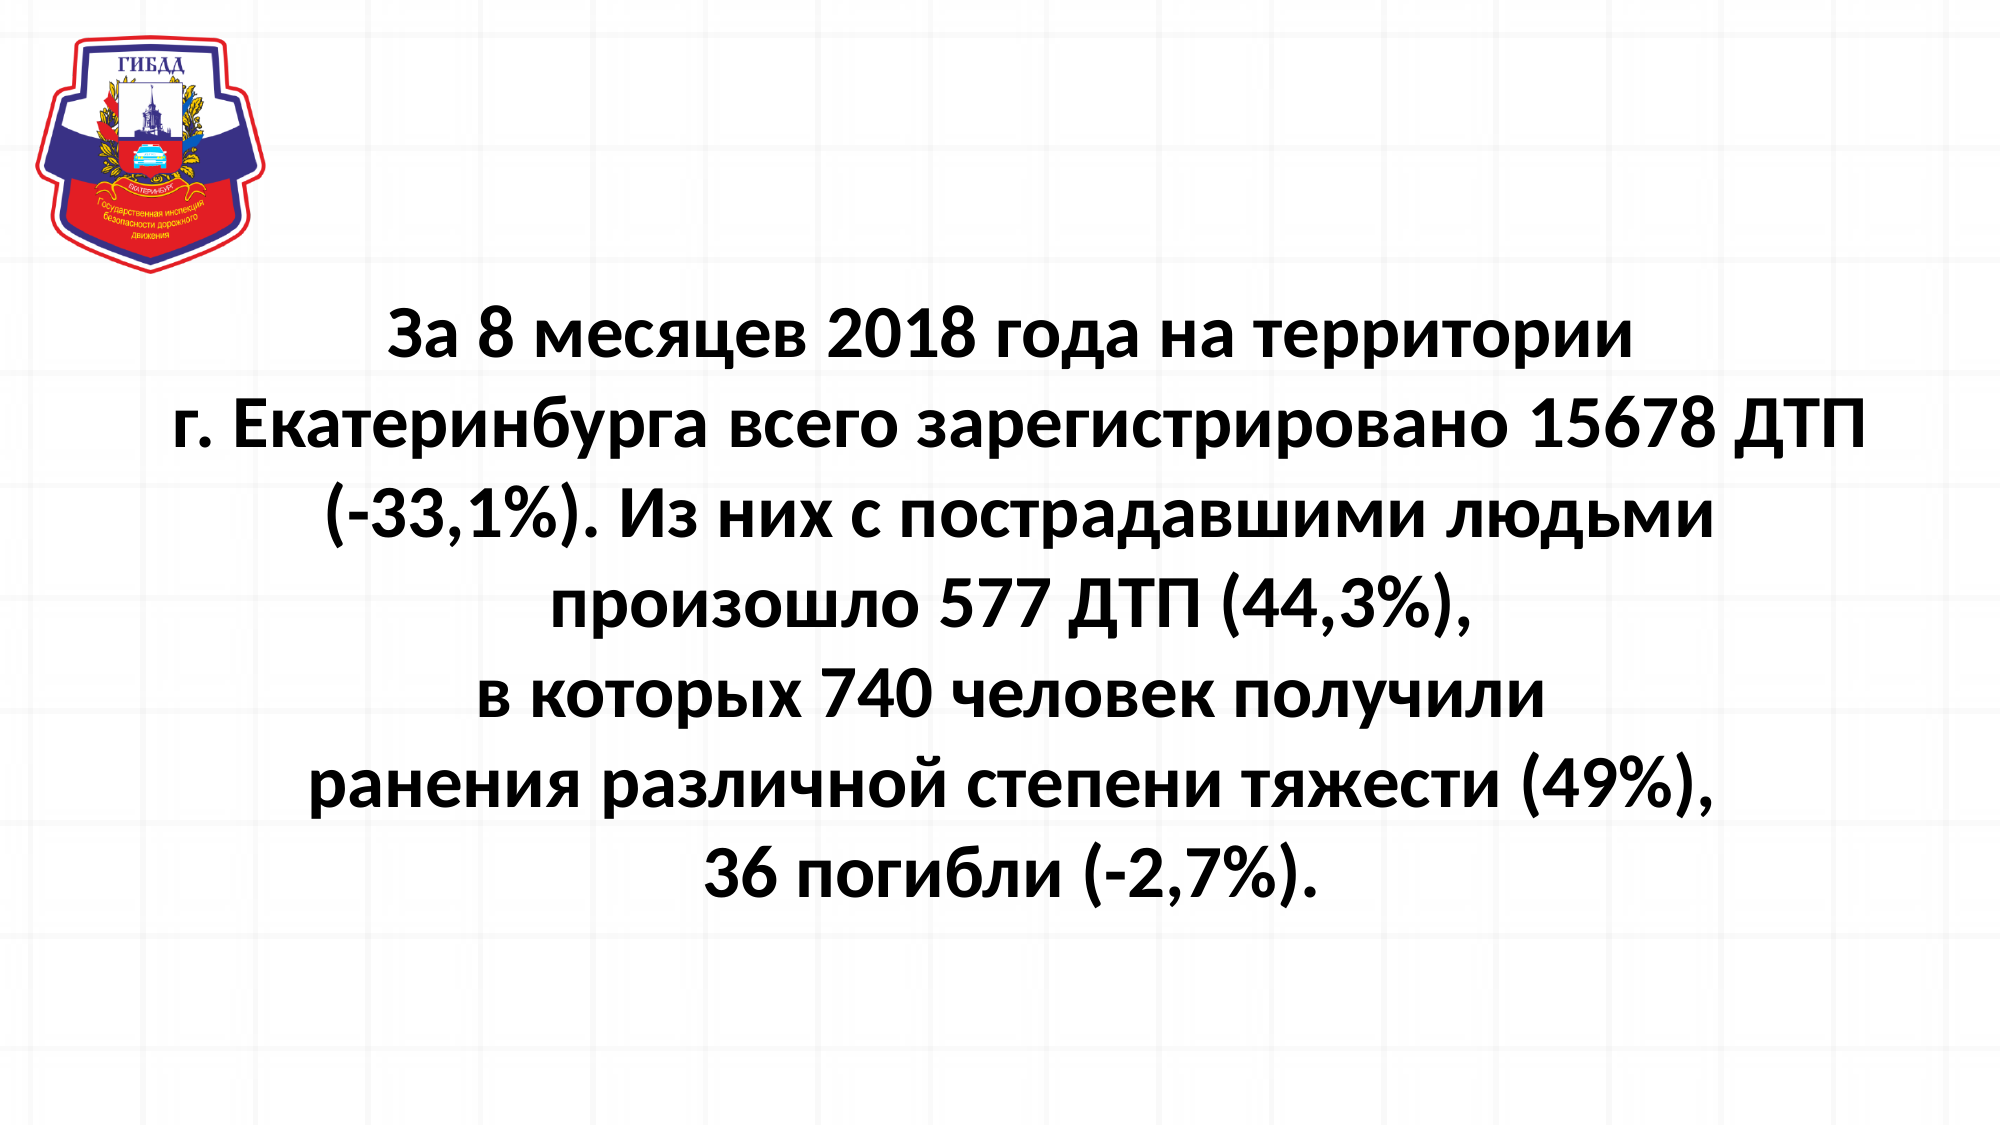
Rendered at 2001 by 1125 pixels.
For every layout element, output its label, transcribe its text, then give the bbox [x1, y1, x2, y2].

picture [35, 35, 266, 274]
text_box За 8 месяцев 2018 года на территории г. Екатеринбурга всего зарегистрировано 15678 ДТП (-33,1%). Из них с пострадавшими людьми произошло 577 ДТП (44,3%), в которых 740 человек получили ранения различной степени тяжести (49%), 36 погибли (-2,7%). [150, 275, 1890, 921]
